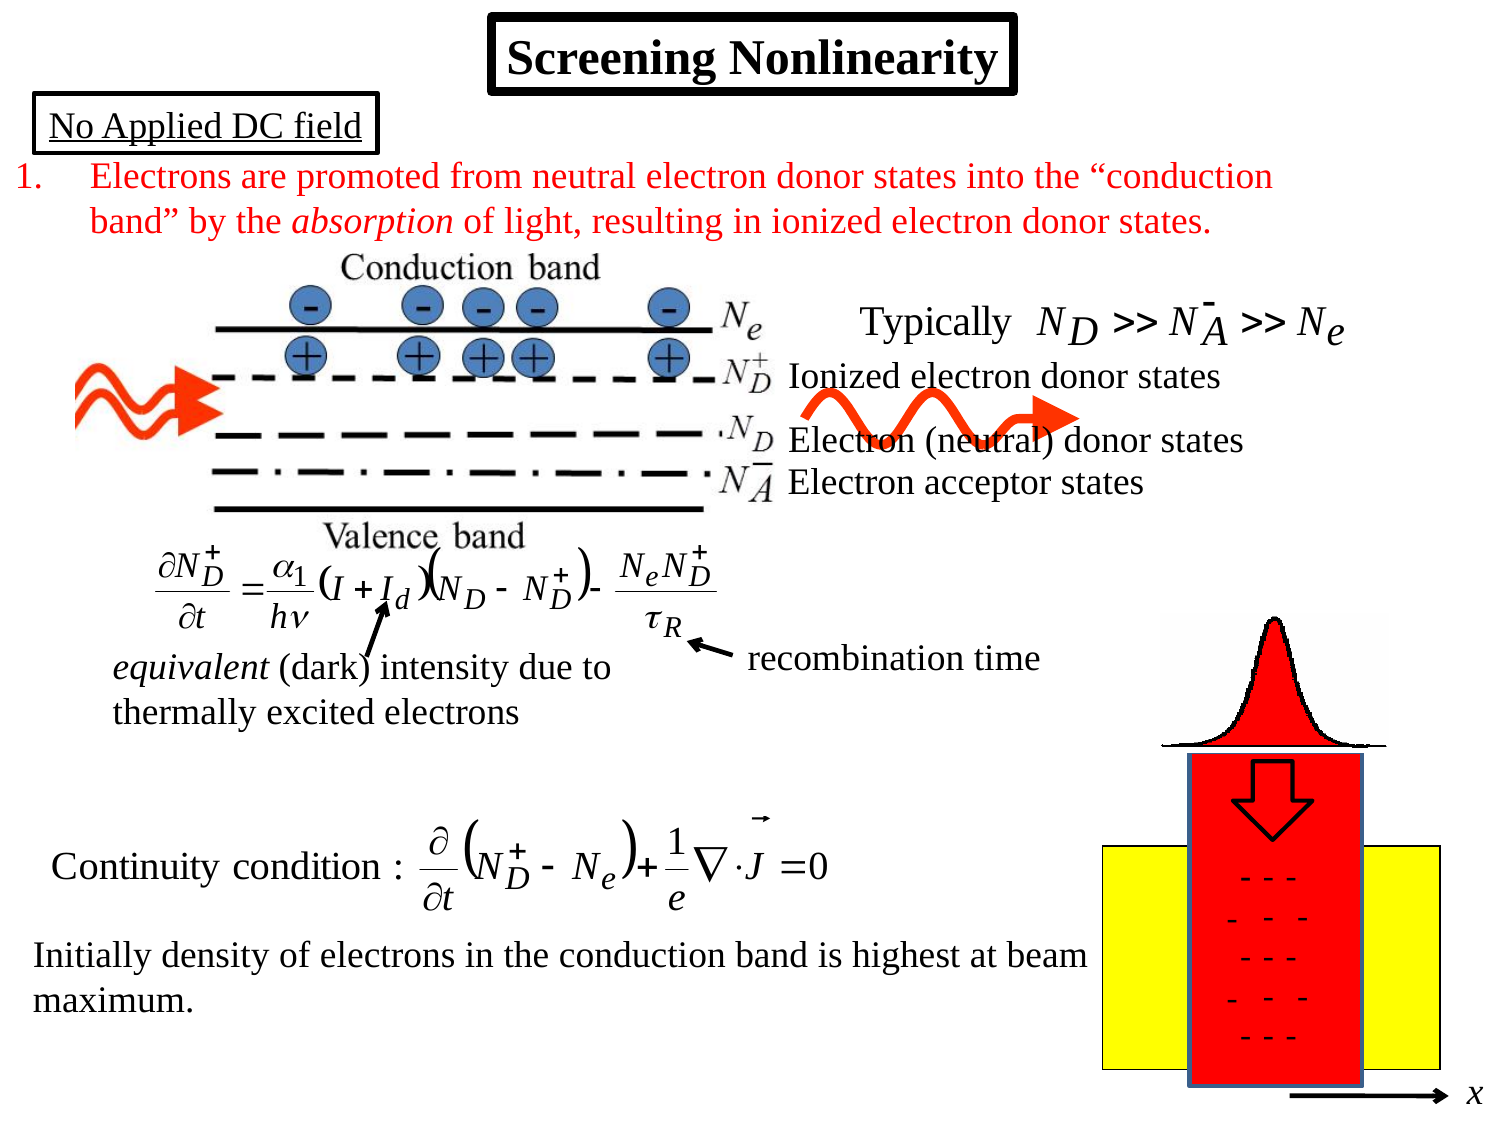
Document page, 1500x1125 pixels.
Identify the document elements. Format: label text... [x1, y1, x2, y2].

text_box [1102, 606, 1500, 1125]
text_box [68, 531, 1058, 751]
text_box Electrons are promoted from neutral electron donor states into the “conduction band” by the absorption of light, resulting in ionized electron donor states. [0, 143, 1428, 249]
text_box Screening Nonlinearity [491, 16, 1014, 92]
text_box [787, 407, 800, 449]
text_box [853, 275, 1352, 357]
text_box Electron acceptor states [787, 449, 1202, 510]
text_box No Applied DC field [33, 93, 378, 154]
picture [74, 253, 784, 531]
text_box Electron (neutral) donor states [1082, 407, 1313, 468]
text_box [45, 815, 835, 920]
text_box Ionized electron donor states [787, 343, 1287, 404]
text_box Initially density of electrons in the conduction band is highest at beam maximum. [18, 922, 1097, 1028]
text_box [804, 392, 1080, 446]
